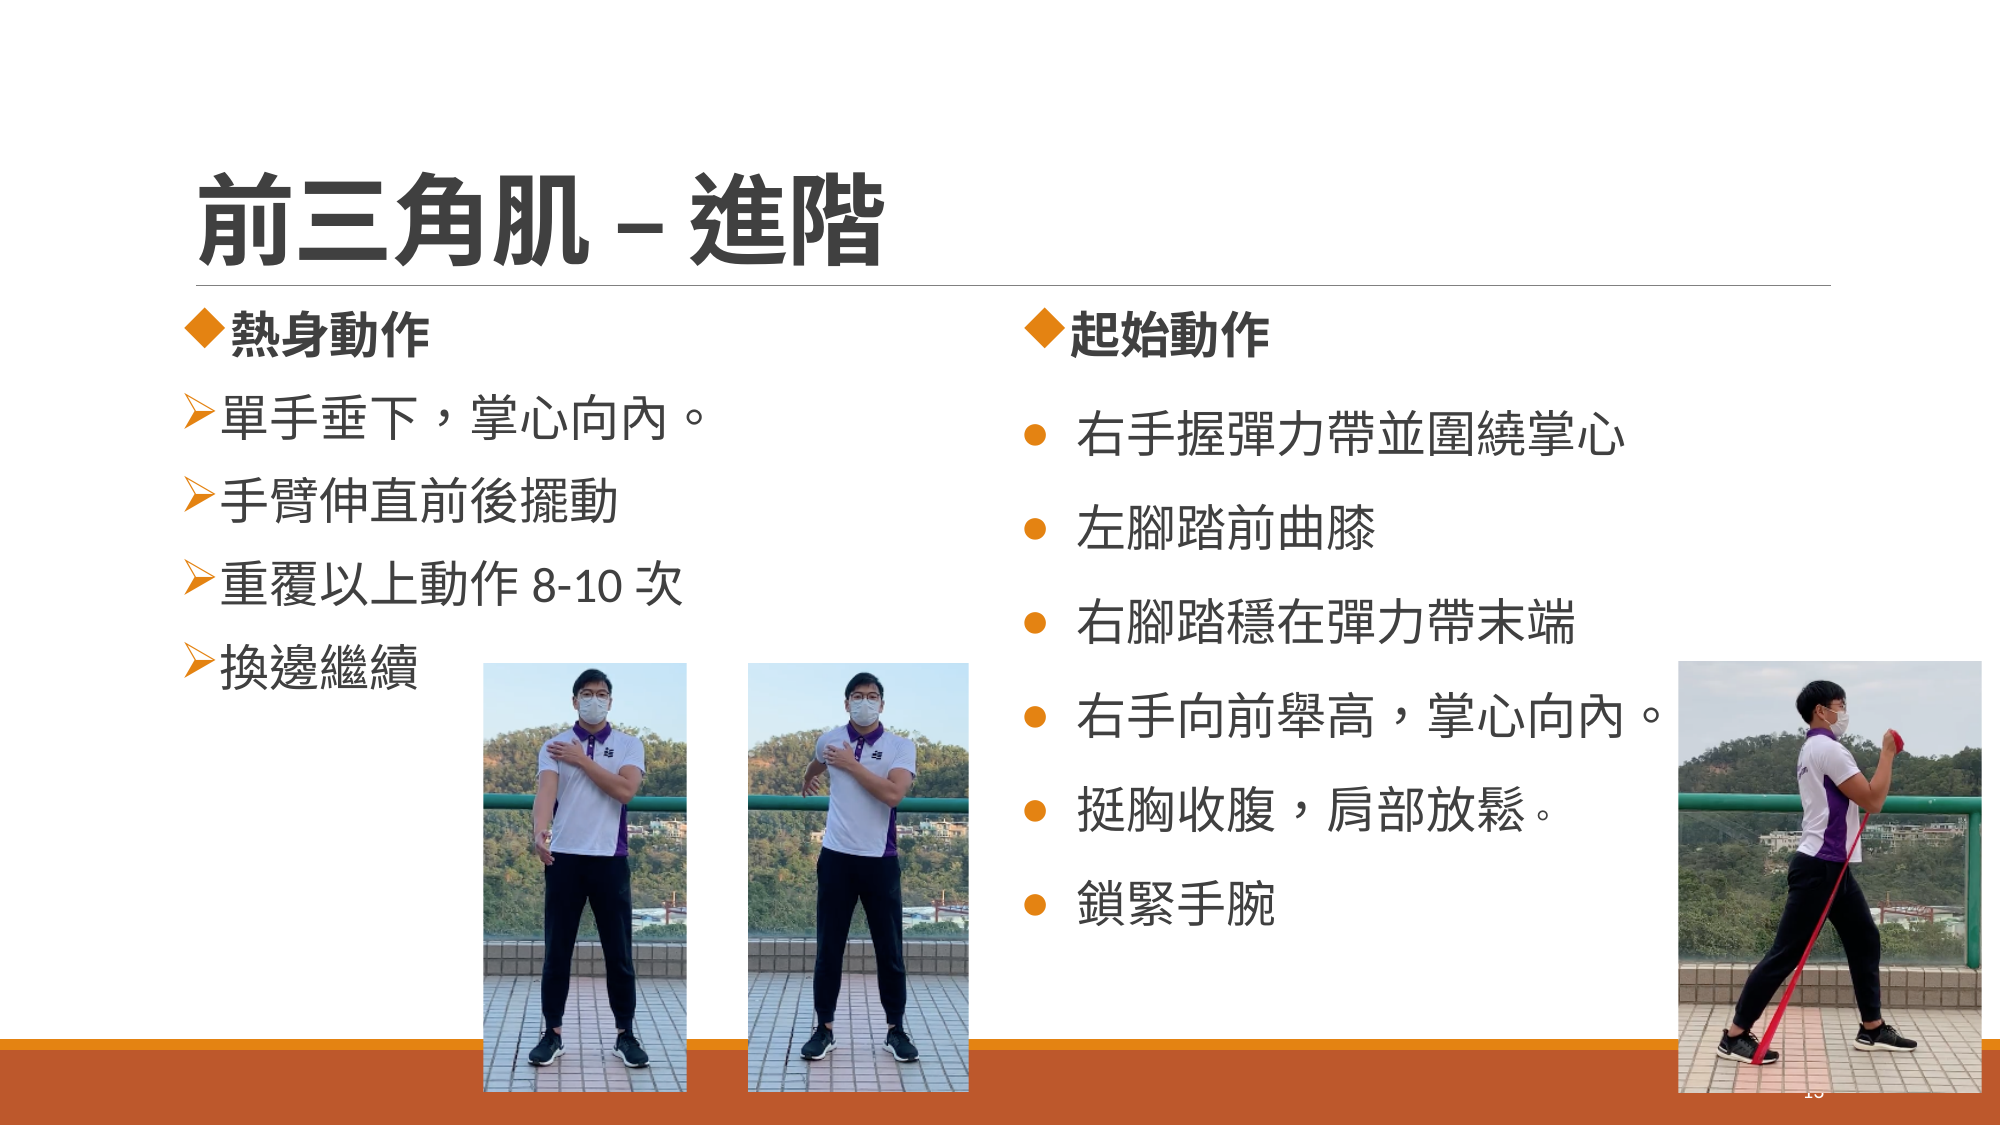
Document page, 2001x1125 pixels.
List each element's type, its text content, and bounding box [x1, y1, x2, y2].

list 熱身動作 單手垂下，掌心向內。 手臂伸直前後擺動 重覆以上動作8-10次 換邊繼續 [180, 302, 990, 963]
slide_number 13 [1624, 1059, 1840, 1120]
picture [1677, 661, 1983, 1094]
picture [747, 662, 970, 1092]
picture [482, 662, 688, 1092]
list 起始動作 右手握彈力帶並圍繞掌心 左腳踏前曲膝 右腳踏穩在彈力帶末端 右手向前舉高，掌心向內。 挺胸收腹，肩部放鬆。 鎖緊手腕 [1020, 302, 1830, 963]
title 前三角肌 – 進階 [180, 47, 1830, 285]
